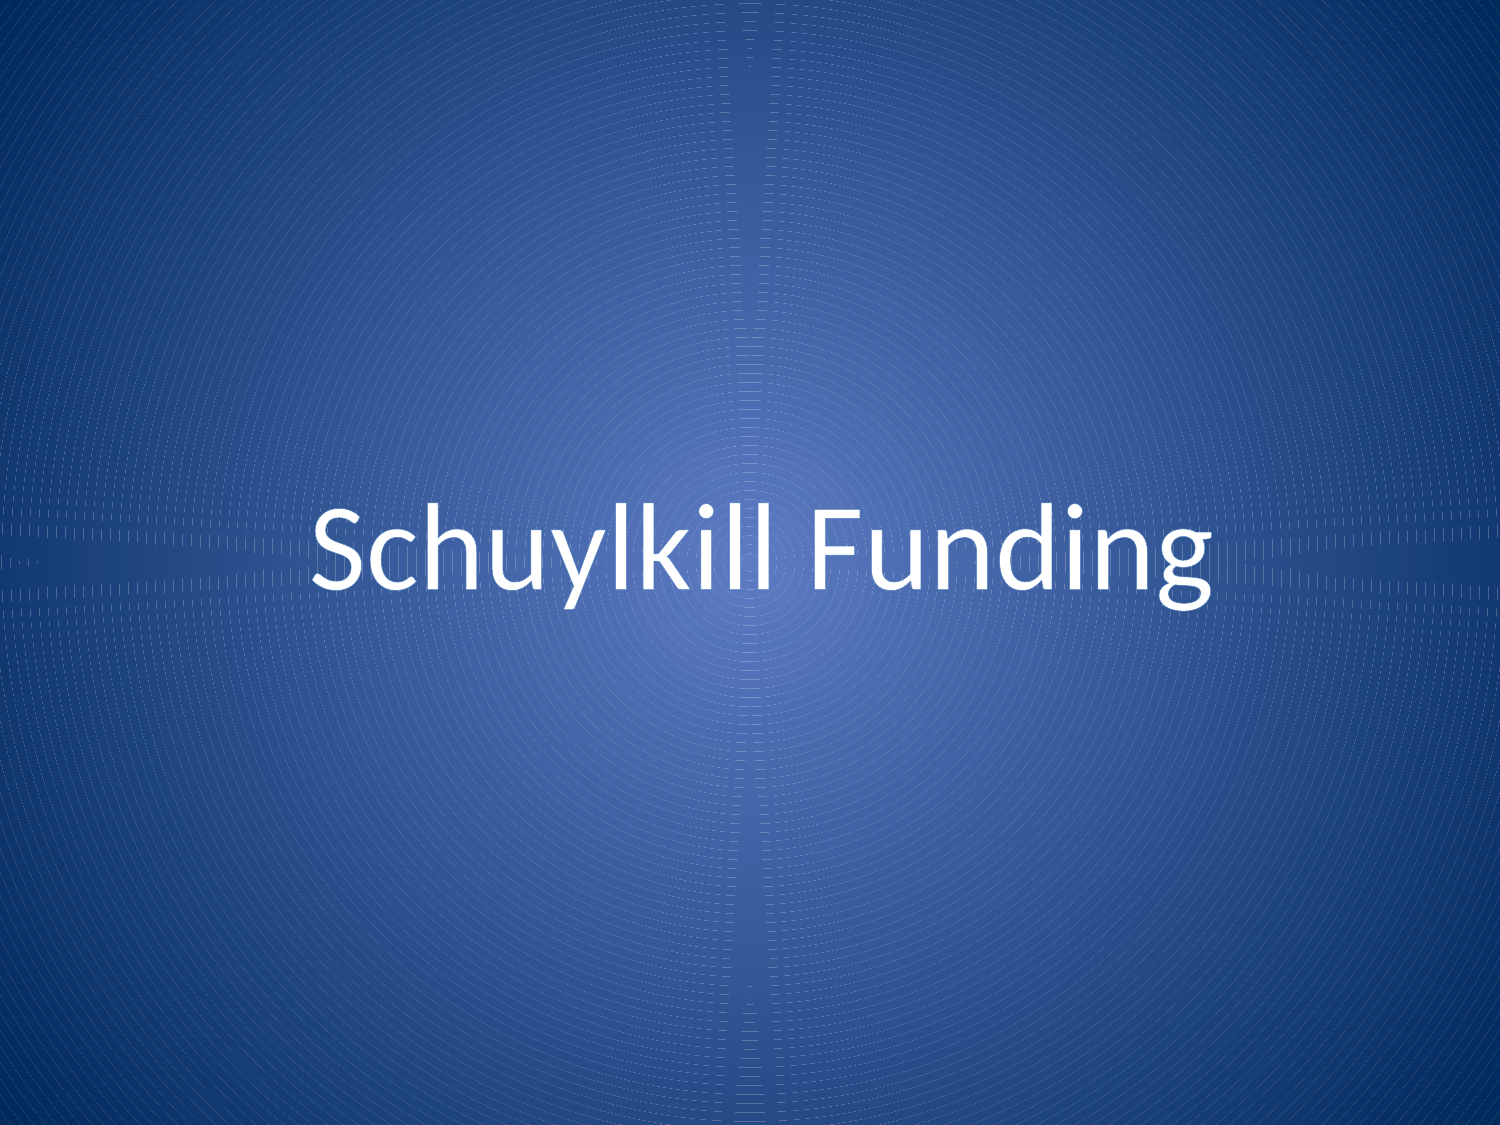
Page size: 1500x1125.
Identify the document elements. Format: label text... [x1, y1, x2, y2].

title Schuylkill Funding [86, 445, 1437, 634]
